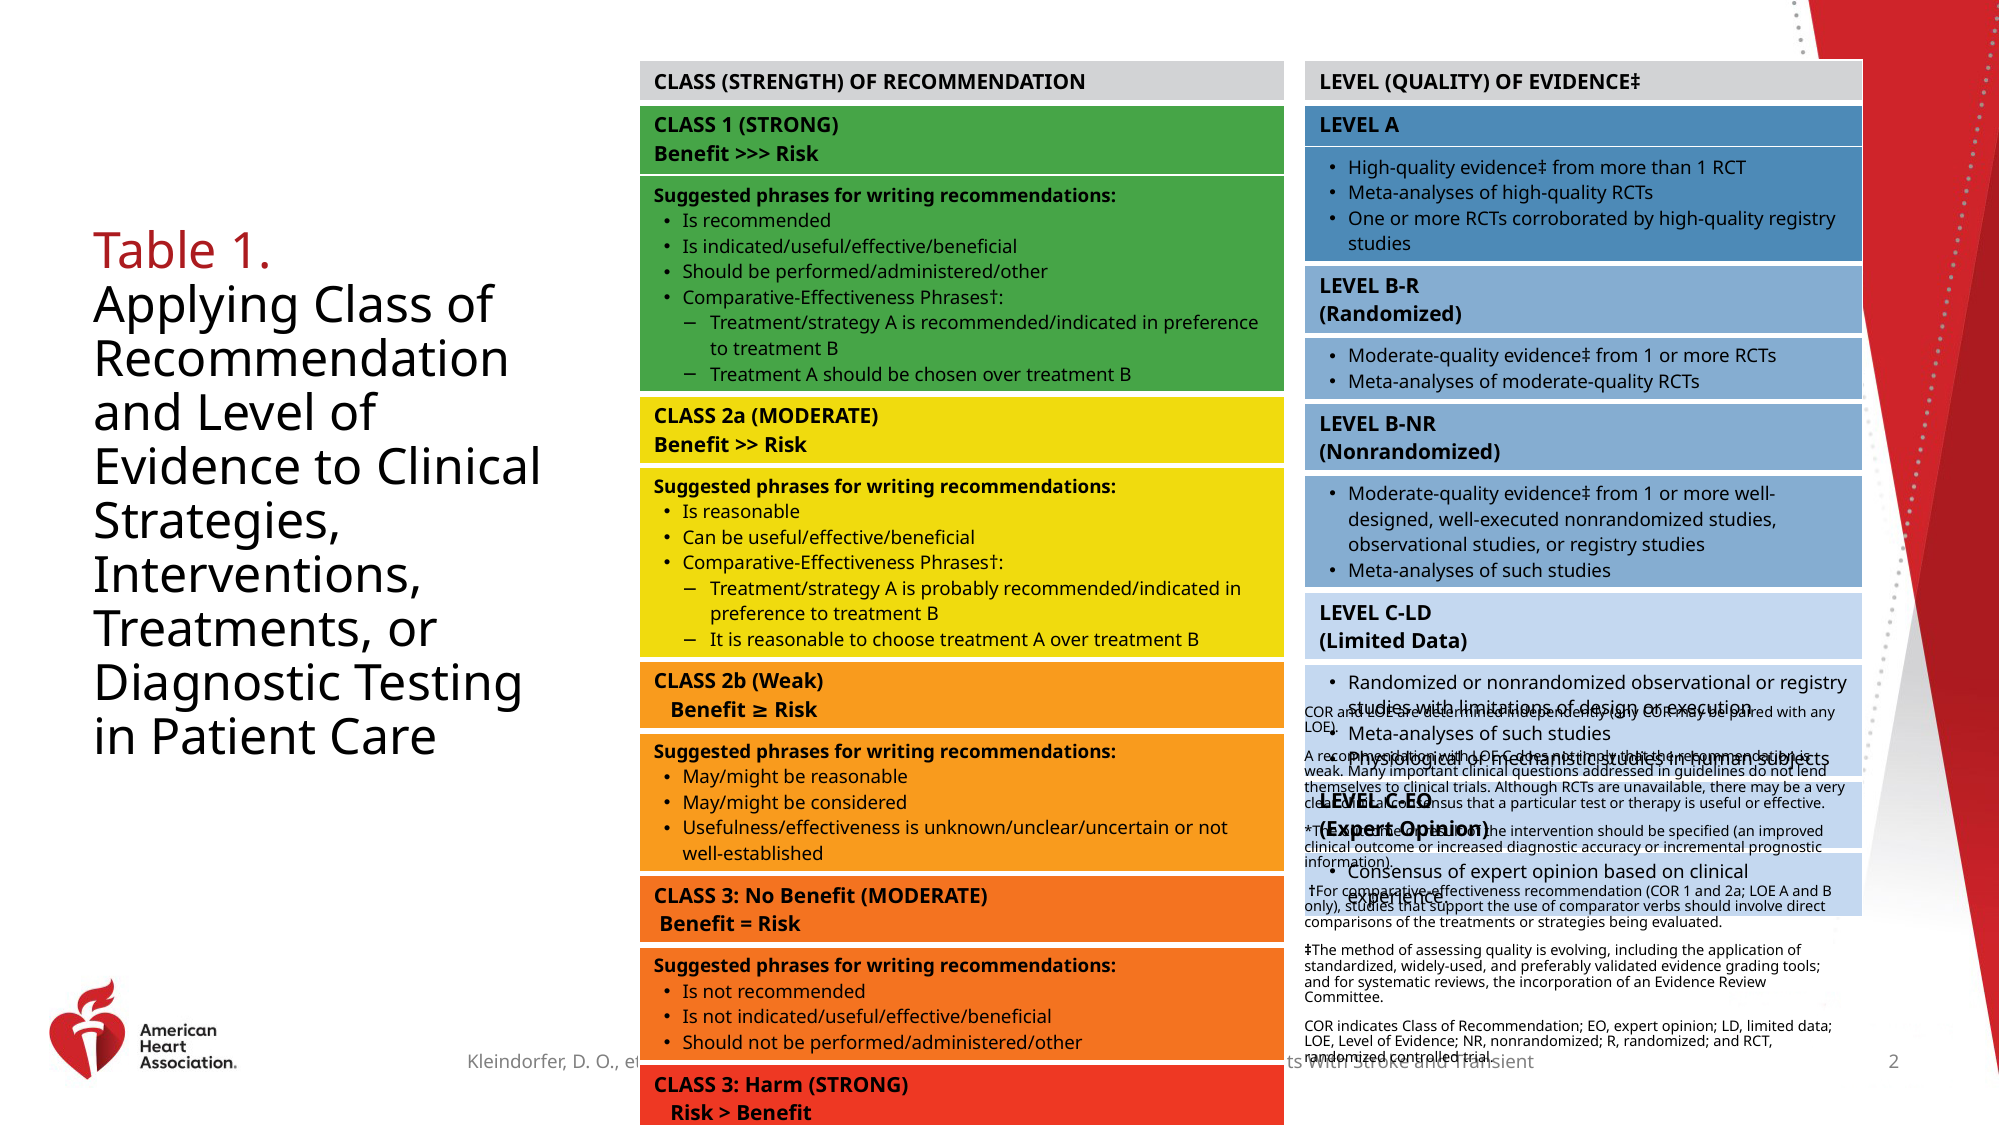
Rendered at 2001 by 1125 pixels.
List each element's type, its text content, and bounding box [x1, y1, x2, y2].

table_cell LEVEL A [1305, 106, 1862, 146]
table_cell High-quality evidence‡ from more than 1 RCT Meta-analyses of high-quality RCTs One or more RCTs corroborated by high-quality registry studies [1305, 147, 1862, 261]
slide_number 2 [1862, 1042, 1926, 1081]
table_cell CLASS 3: Harm (STRONG) Risk > Benefit [640, 1065, 1284, 1125]
table_cell CLASS 1 (STRONG) Benefit >>> Risk [640, 106, 1284, 174]
table_cell LEVEL C-LD (Limited Data) [1305, 593, 1862, 659]
table_cell CLASS 2a (MODERATE) Benefit >> Risk [640, 397, 1284, 463]
table_cell LEVEL B-NR (Nonrandomized) [1305, 404, 1862, 470]
table_cell Moderate-quality evidence‡ from 1 or more RCTs Meta-analyses of moderate-quality RCTs [1305, 338, 1862, 399]
table_cell Suggested phrases for writing recommendations: Is not recommended Is not indicated/useful/effective/beneficial Should not be performed/administered/other [640, 948, 1284, 1060]
table_cell LEVEL B-R (Randomized) [1305, 266, 1862, 333]
table_cell Suggested phrases for writing recommendations: May/might be reasonable May/might be considered Usefulness/effectiveness is unknown/unclear/uncertain or not well-established [640, 734, 1284, 871]
table_cell Moderate-quality evidence‡ from 1 or more well-designed, well-executed nonrandomized studies, observational studies, or registry studies Meta-analyses of such studies [1305, 476, 1862, 587]
picture [1, 0, 1999, 1125]
list COR and LOE are determined independently (any COR may be paired with any LOE). A recommendation with LOE C does not imply that the recommendation is weak. Many important clinical questions addressed in guidelines do not lend themselves to clinical trials. Although RCTs are unavailable, there may be a very clear clinical consensus that a particular test or therapy is useful or effective. *The outcome or result of the intervention should be specified (an improved clinical outcome or increased diagnostic accuracy or incremental prognostic information). †For comparative-effectiveness recommendation (COR 1 and 2a; LOE A and B only), studies that support the use of comparator verbs should involve direct comparisons of the treatments or strategies being evaluated. ‡The method of assessing quality is evolving, including the application of standardized, widely-used, and preferably validated evidence grading tools; and for systematic reviews, the incorporation of an Evidence Review Committee. COR indicates Class of Recommendation; EO, expert opinion; LD, limited data; LOE, Level of Evidence; NR, nonrandomized; R, randomized; and RCT, randomized controlled trial. [1304, 697, 1863, 899]
table_cell Suggested phrases for writing recommendations: Is reasonable Can be useful/effective/beneficial Comparative-Effectiveness Phrases†: Treatment/strategy A is probably recommended/indicated in preference to treatment B It is reasonable to choose treatment A over treatment B [640, 468, 1284, 657]
table_cell CLASS 3: No Benefit (MODERATE) Benefit = Risk [640, 876, 1284, 942]
table_cell CLASS 2b (Weak) Benefit ≥ Risk [640, 662, 1284, 728]
table_cell Consensus of expert opinion based on clinical experience. [1305, 899, 1862, 916]
table_cell Randomized or nonrandomized observational or registry studies with limitations of design or execution Meta-analyses of such studies Physiological or mechanistic studies in human subjects [1305, 665, 1862, 697]
table_header LEVEL (QUALITY) OF EVIDENCE‡ [1305, 61, 1862, 100]
table_header CLASS (STRENGTH) OF RECOMMENDATION [640, 61, 1284, 100]
table_cell Suggested phrases for writing recommendations: Is recommended Is indicated/useful/effective/beneficial Should be performed/administered/other Comparative-Effectiveness Phrases†: Treatment/strategy A is recommended/indicated in preference to treatment B Treatment A should be chosen over treatment B [640, 176, 1284, 391]
title Table 1. Applying Class of Recommendation and Level of Evidence to Clinical Strategies, Interventions, Treatments, or Diagnostic Testing in Patient Care [93, 218, 566, 772]
